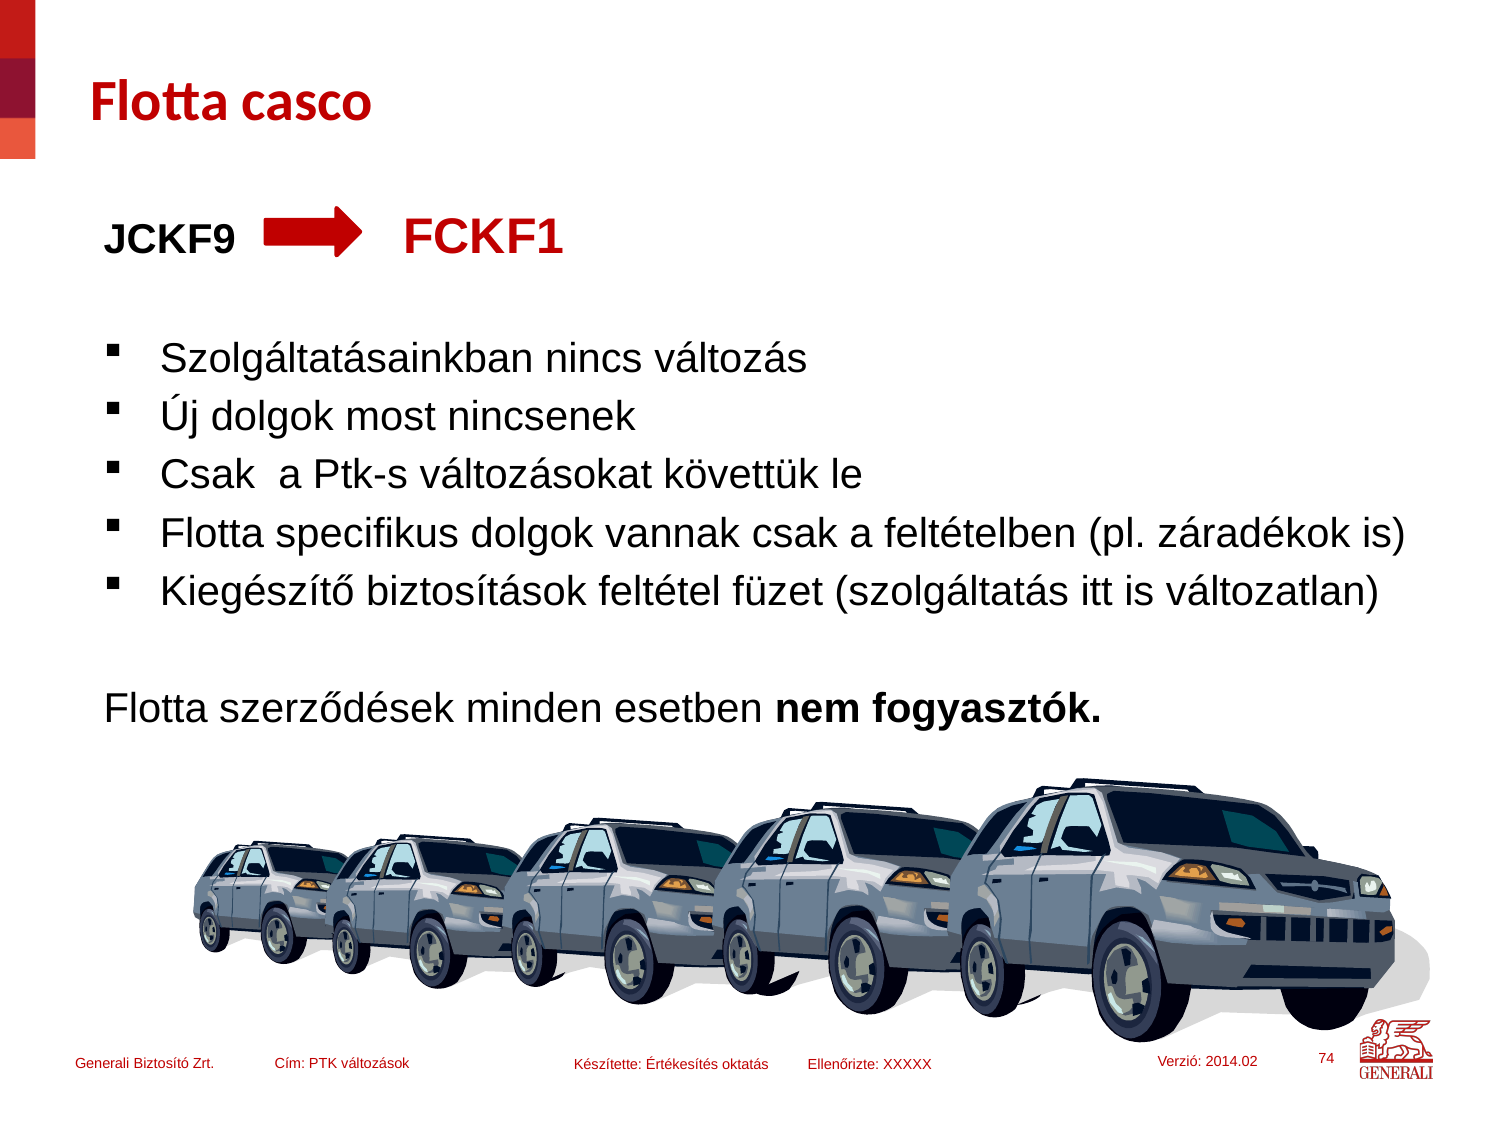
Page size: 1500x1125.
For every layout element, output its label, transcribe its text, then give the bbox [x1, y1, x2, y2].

list JCKF9 FCKF1 Szolgáltatásainkban nincs változás Új dolgok most nincsenek Csak a Ptk-s változásokat követtük le Flotta specifikus dolgok vannak csak a feltételben (pl. záradékok is) Kiegészítő biztosítások feltétel füzet (szolgáltatás itt is változatlan) Flotta szerződések minden esetben nem fogyasztók. [88, 196, 1439, 939]
title Flotta casco [74, 44, 1426, 150]
picture [192, 777, 1432, 1049]
text_box [263, 206, 363, 258]
